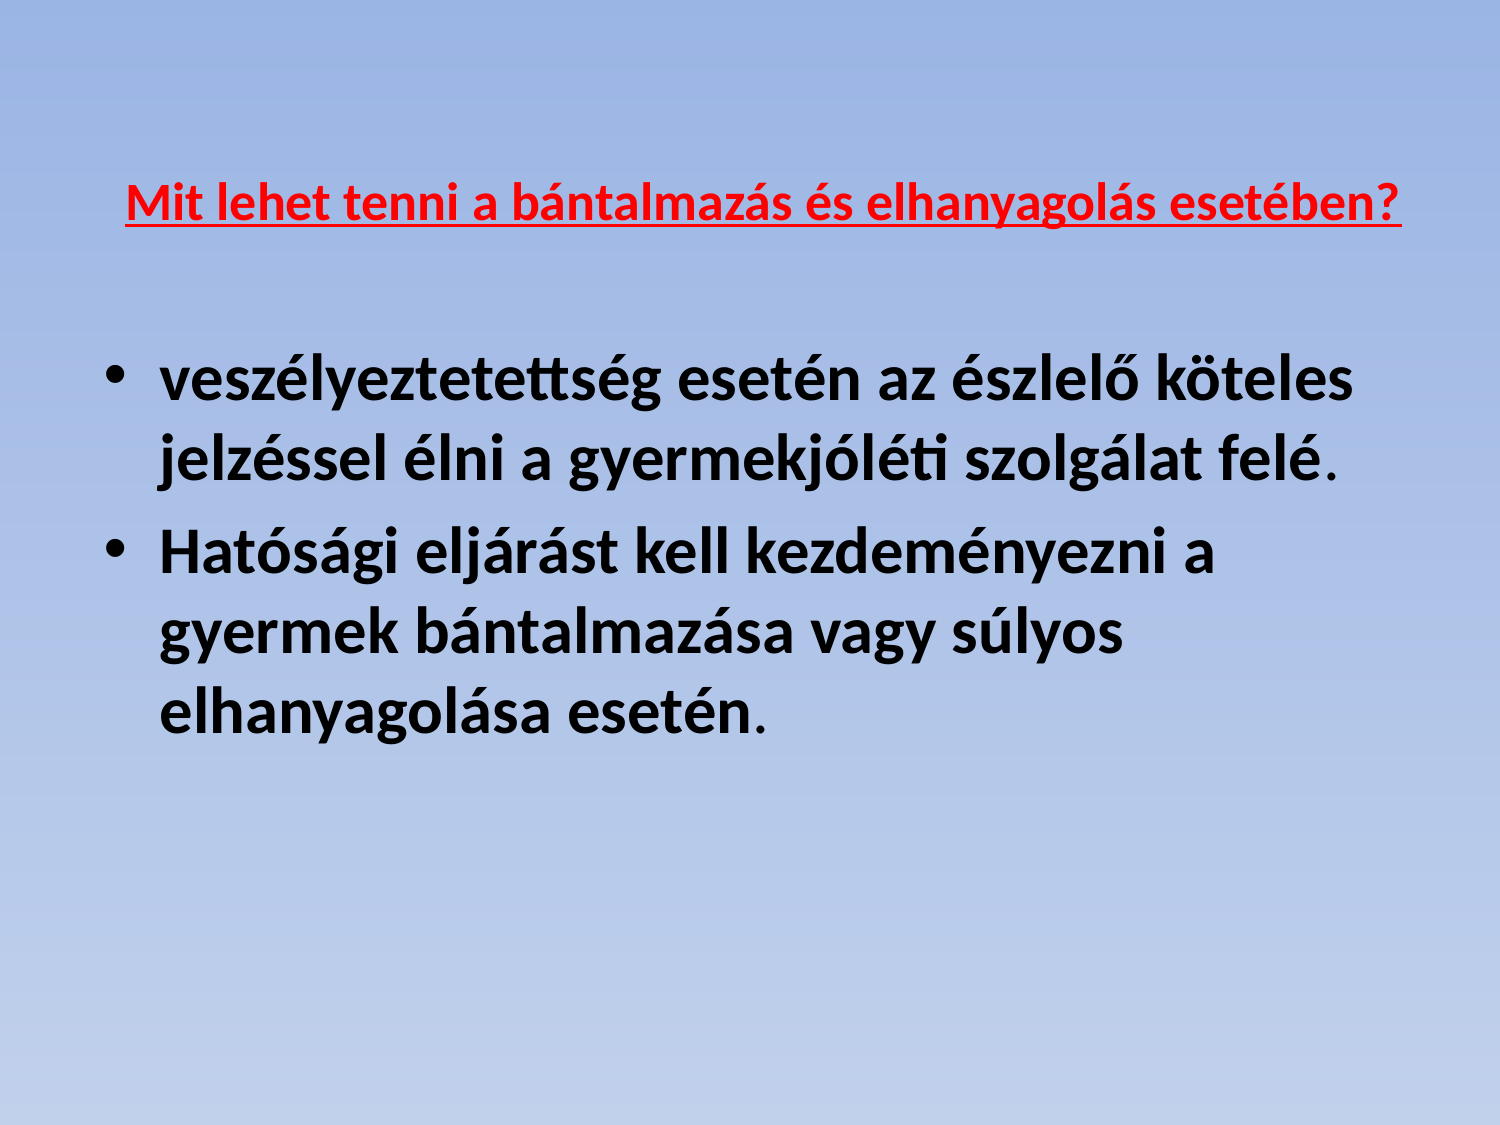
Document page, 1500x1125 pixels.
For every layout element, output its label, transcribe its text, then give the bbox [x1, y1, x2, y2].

title Mit lehet tenni a bántalmazás és elhanyagolás esetében? [88, 137, 1439, 325]
list veszélyeztetettség esetén az észlelő köte­les jelzéssel élni a gyermekjóléti szolgálat felé. Hatósági eljárást kell kezdeményezni a gyermek bántalmazása vagy súlyos elhanyagolása esetén. [88, 326, 1439, 1069]
